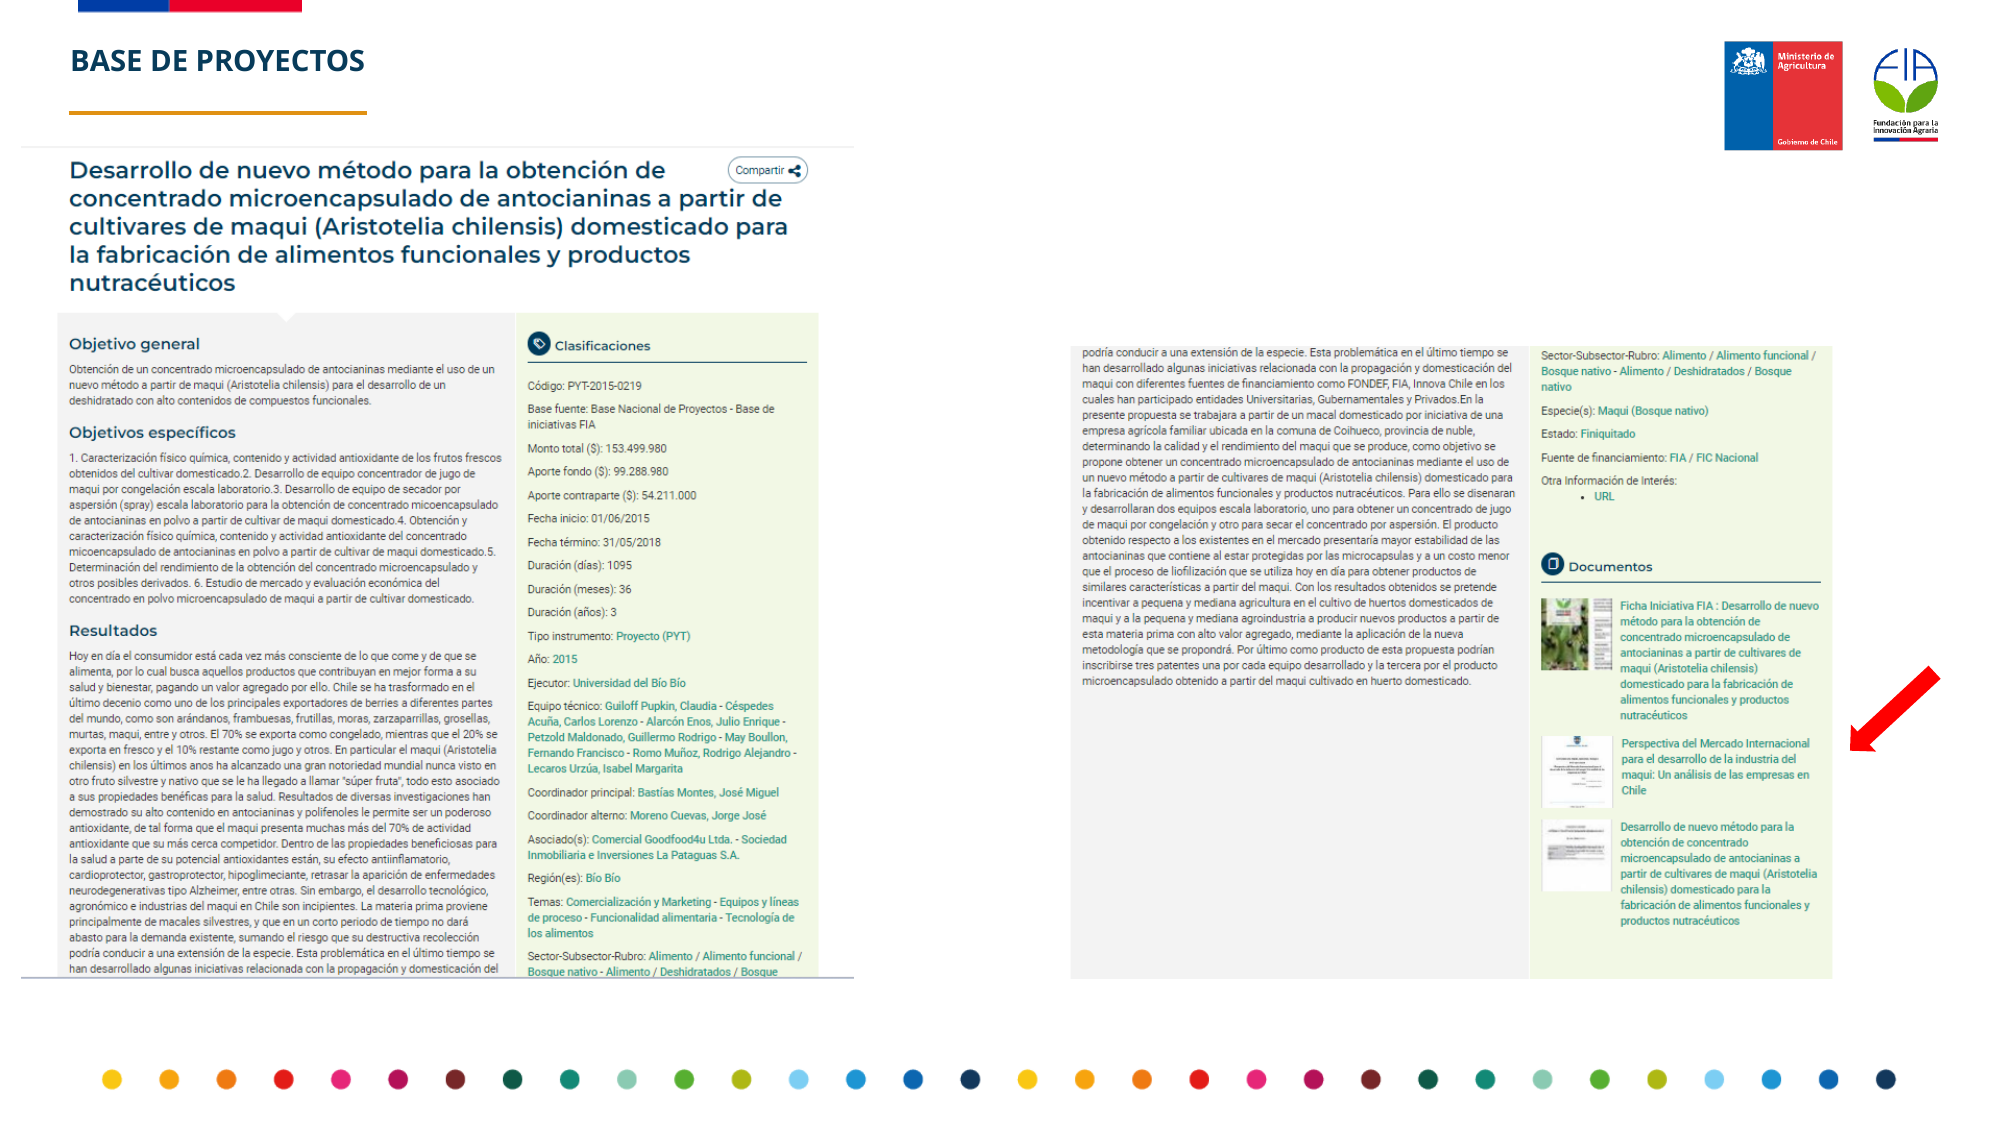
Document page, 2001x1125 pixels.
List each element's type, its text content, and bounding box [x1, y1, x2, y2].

text_box BASE DE PROYECTOS [68, 40, 1324, 78]
picture [20, 145, 855, 980]
picture [77, 0, 303, 14]
picture [77, 1034, 1923, 1125]
picture [1720, 38, 1944, 154]
picture [1030, 345, 1870, 980]
text_box [1870, 665, 1941, 752]
